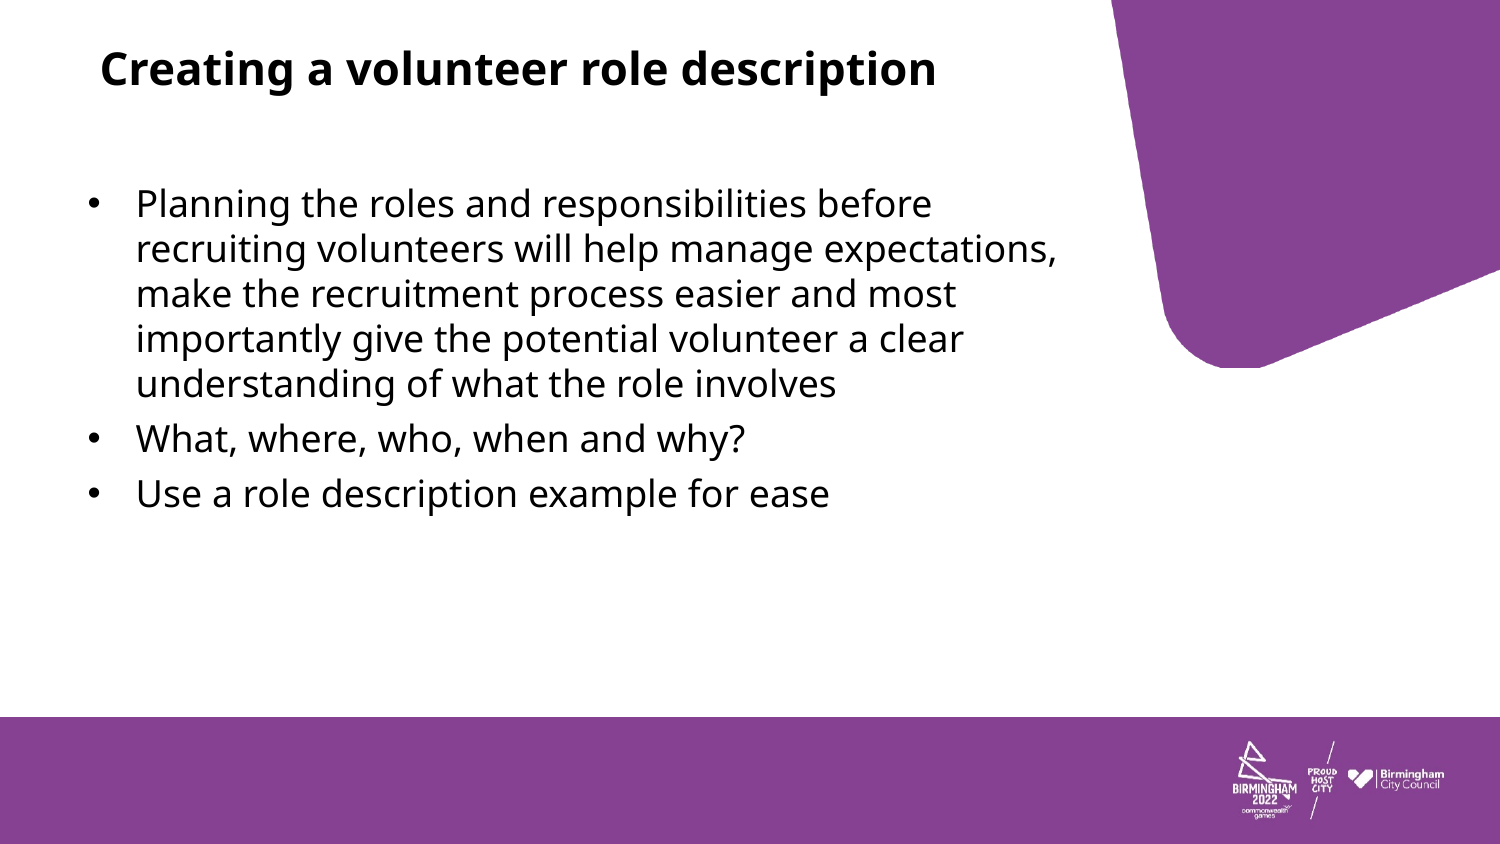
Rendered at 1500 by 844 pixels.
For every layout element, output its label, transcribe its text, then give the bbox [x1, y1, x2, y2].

title Creating a volunteer role description [75, 33, 1425, 157]
list Planning the roles and responsibilities before recruiting volunteers will help manage expectations, make the recruitment process easier and most importantly give the potential volunteer a clear understanding of what the role involves What, where, who, when and why? Use a role description example for ease [75, 173, 1119, 731]
picture [0, 717, 1500, 844]
